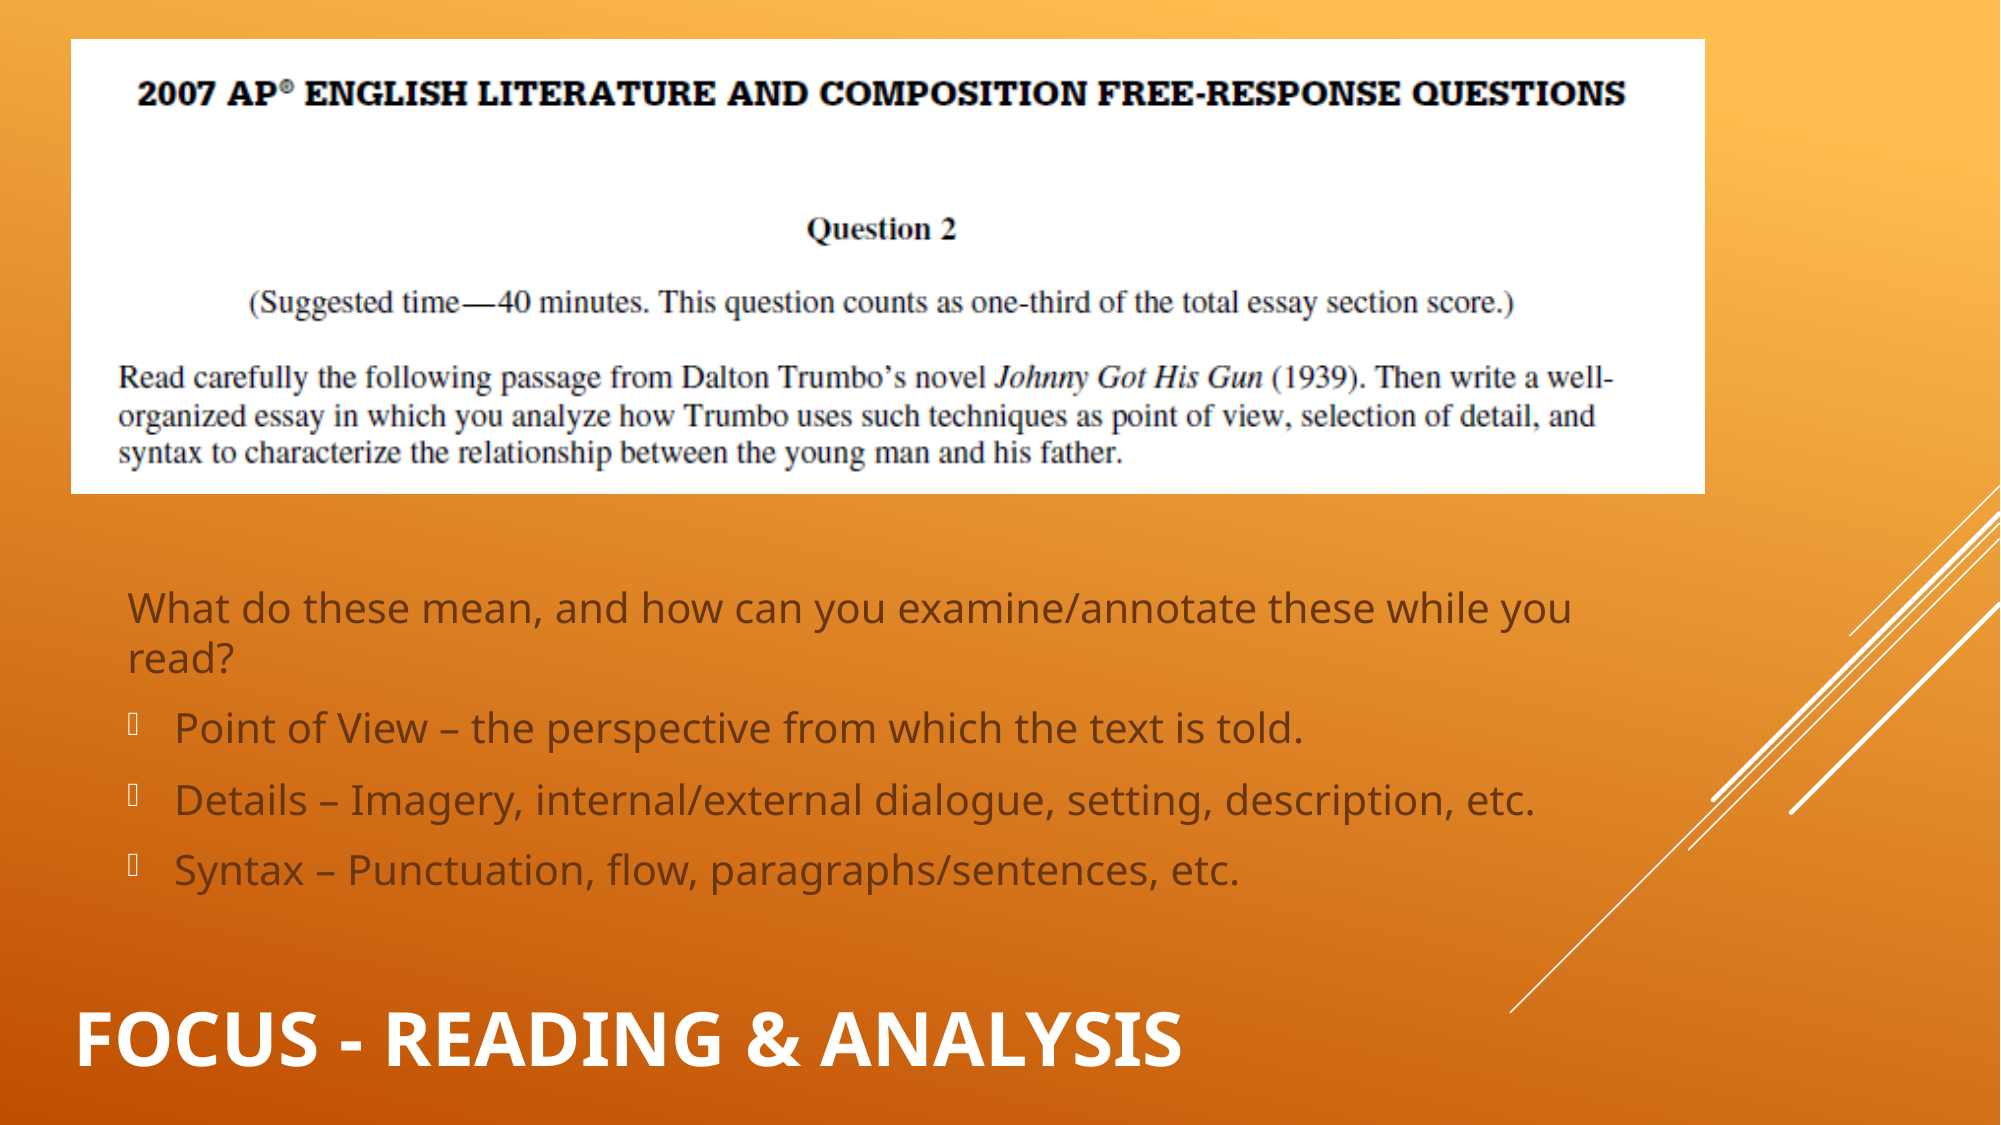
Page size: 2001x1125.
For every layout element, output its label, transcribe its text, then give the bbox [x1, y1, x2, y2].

picture [71, 39, 1705, 494]
list What do these mean, and how can you examine/annotate these while you read? Point of View – the perspective from which the text is told. Details – Imagery, internal/external dialogue, setting, description, etc. Syntax – Punctuation, flow, paragraphs/sentences, etc. [112, 525, 1647, 950]
text_box FOCUS - READING & ANALYSIS [58, 966, 1459, 1107]
